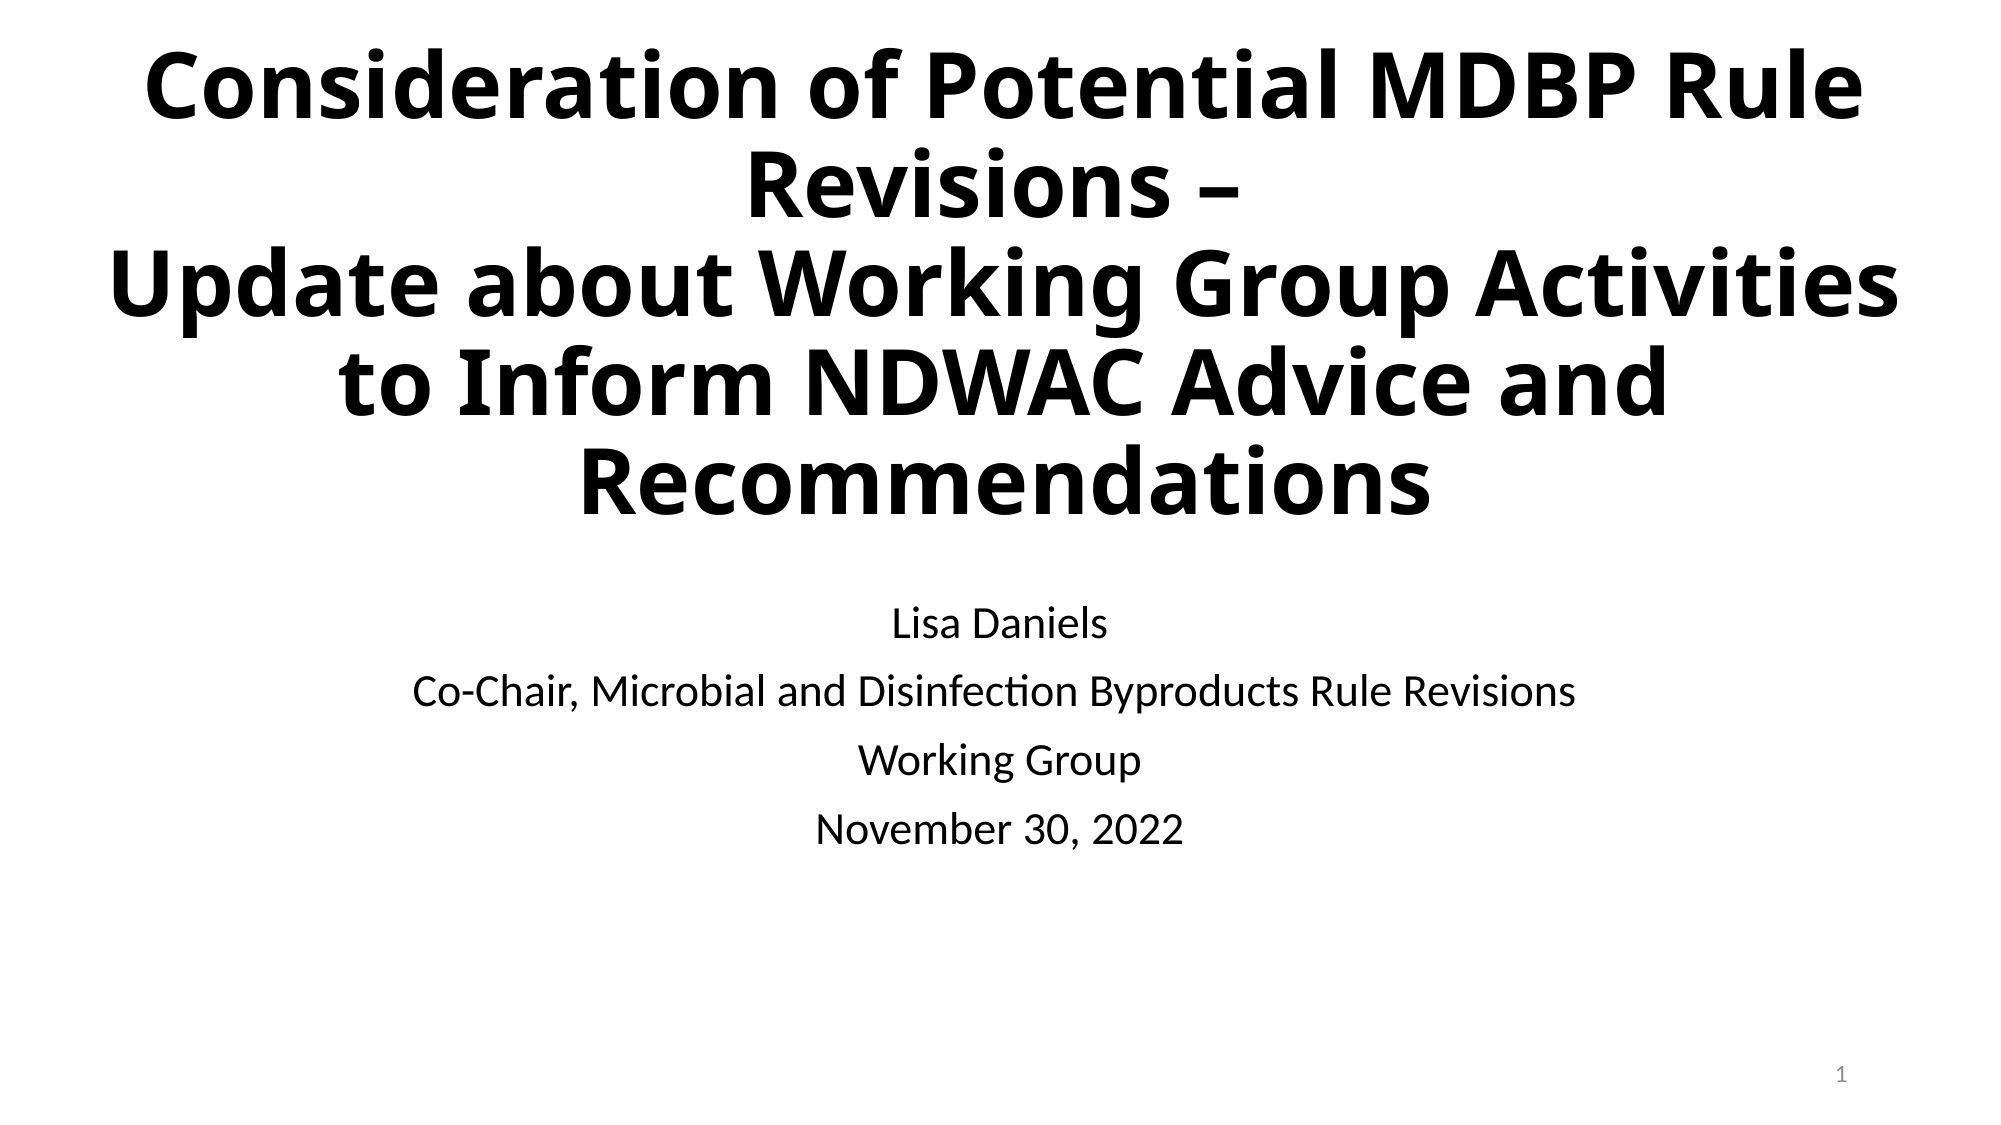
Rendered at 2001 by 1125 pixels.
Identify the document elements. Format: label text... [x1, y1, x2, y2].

slide_number 1 [1412, 1042, 1863, 1103]
subtitle Lisa Daniels Co-Chair, Microbial and Disinfection Byproducts Rule Revisions Working Group November 30, 2022 [249, 590, 1750, 863]
title Consideration of Potential MDBP Rule Revisions – Update about Working Group Activities to Inform NDWAC Advice and Recommendations [85, 149, 1925, 542]
